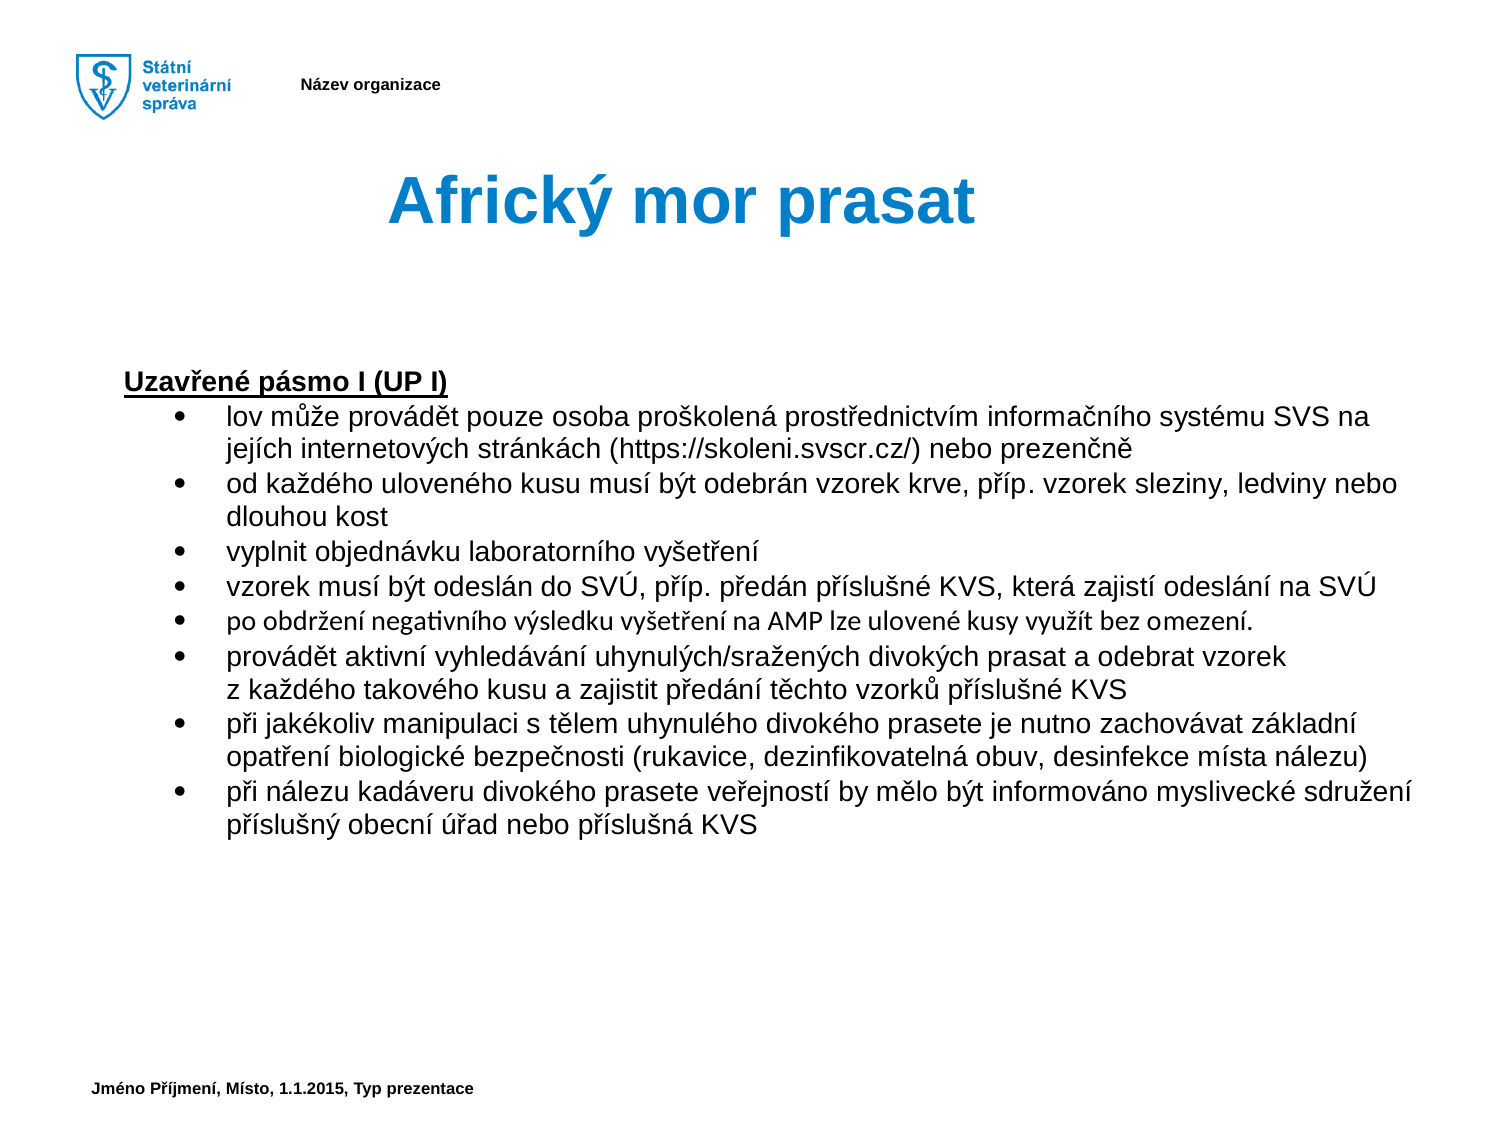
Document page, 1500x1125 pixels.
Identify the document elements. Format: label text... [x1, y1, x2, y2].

picture [76, 54, 231, 120]
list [123, 364, 1413, 906]
list Africký mor prasat [76, 149, 1425, 256]
